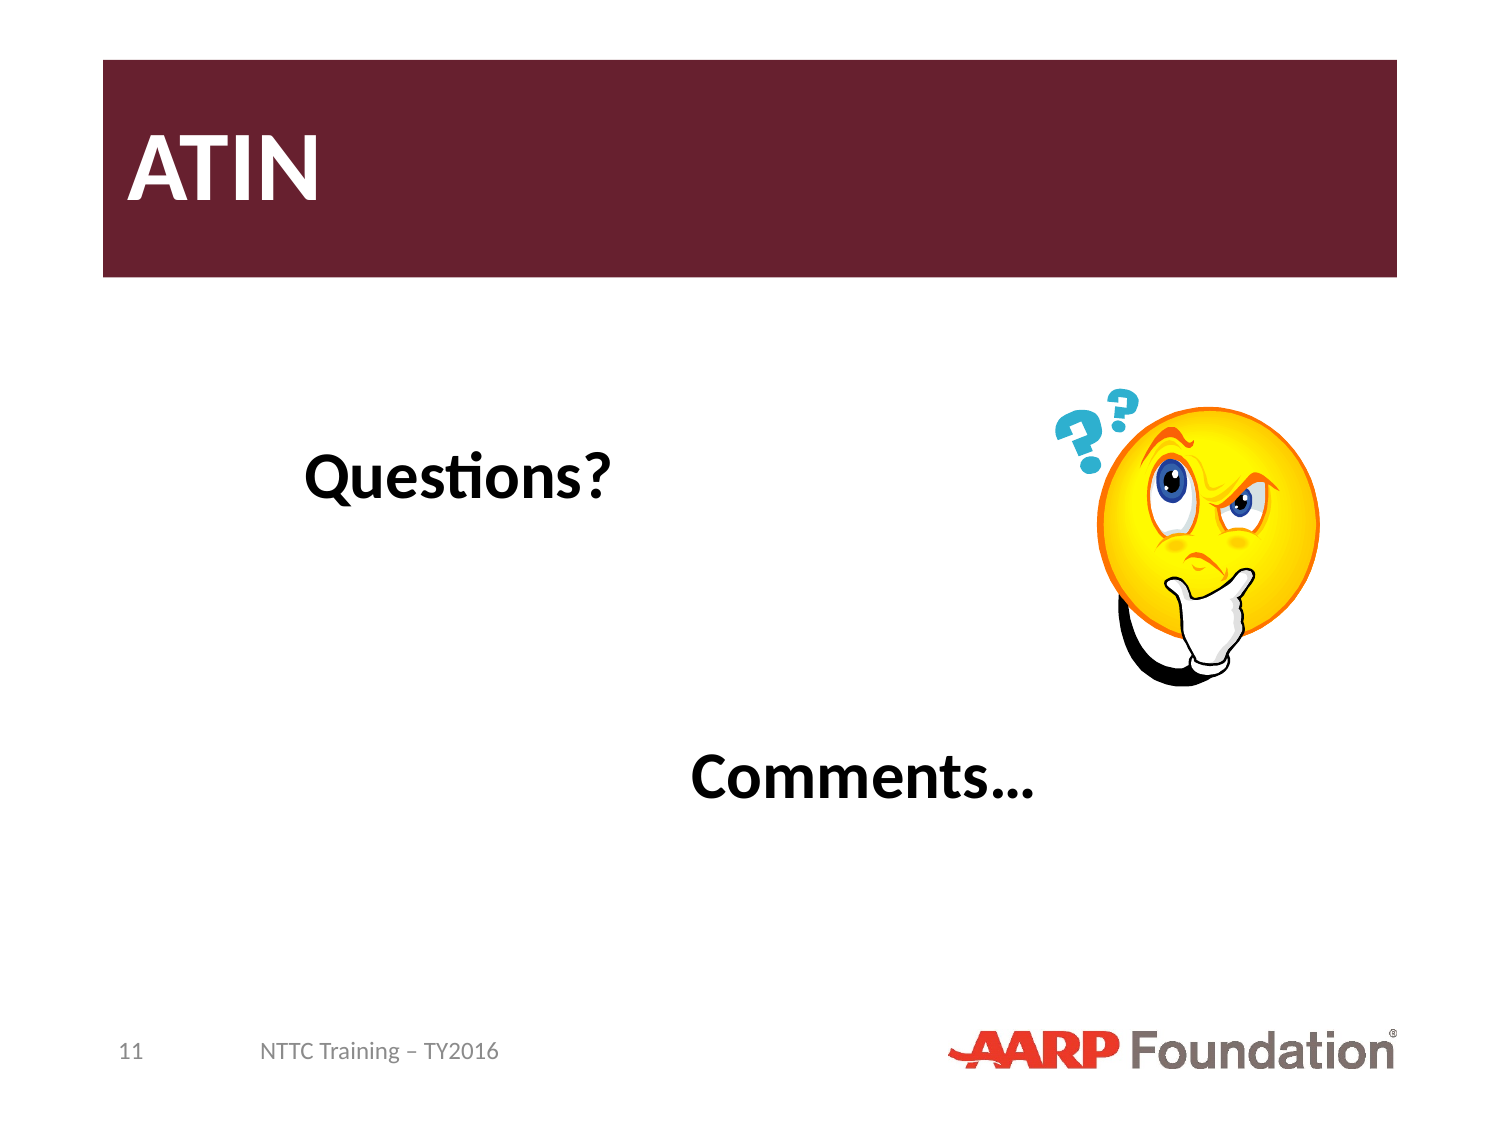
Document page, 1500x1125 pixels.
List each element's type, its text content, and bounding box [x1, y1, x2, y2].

slide_number 11 [103, 1019, 208, 1080]
footer NTTC Training – TY2016 [245, 1019, 812, 1080]
picture [1054, 387, 1321, 688]
text_box Comments… [676, 724, 1053, 820]
title ATIN [103, 59, 1397, 278]
picture [948, 1029, 1397, 1069]
text_box Questions? [289, 424, 629, 520]
